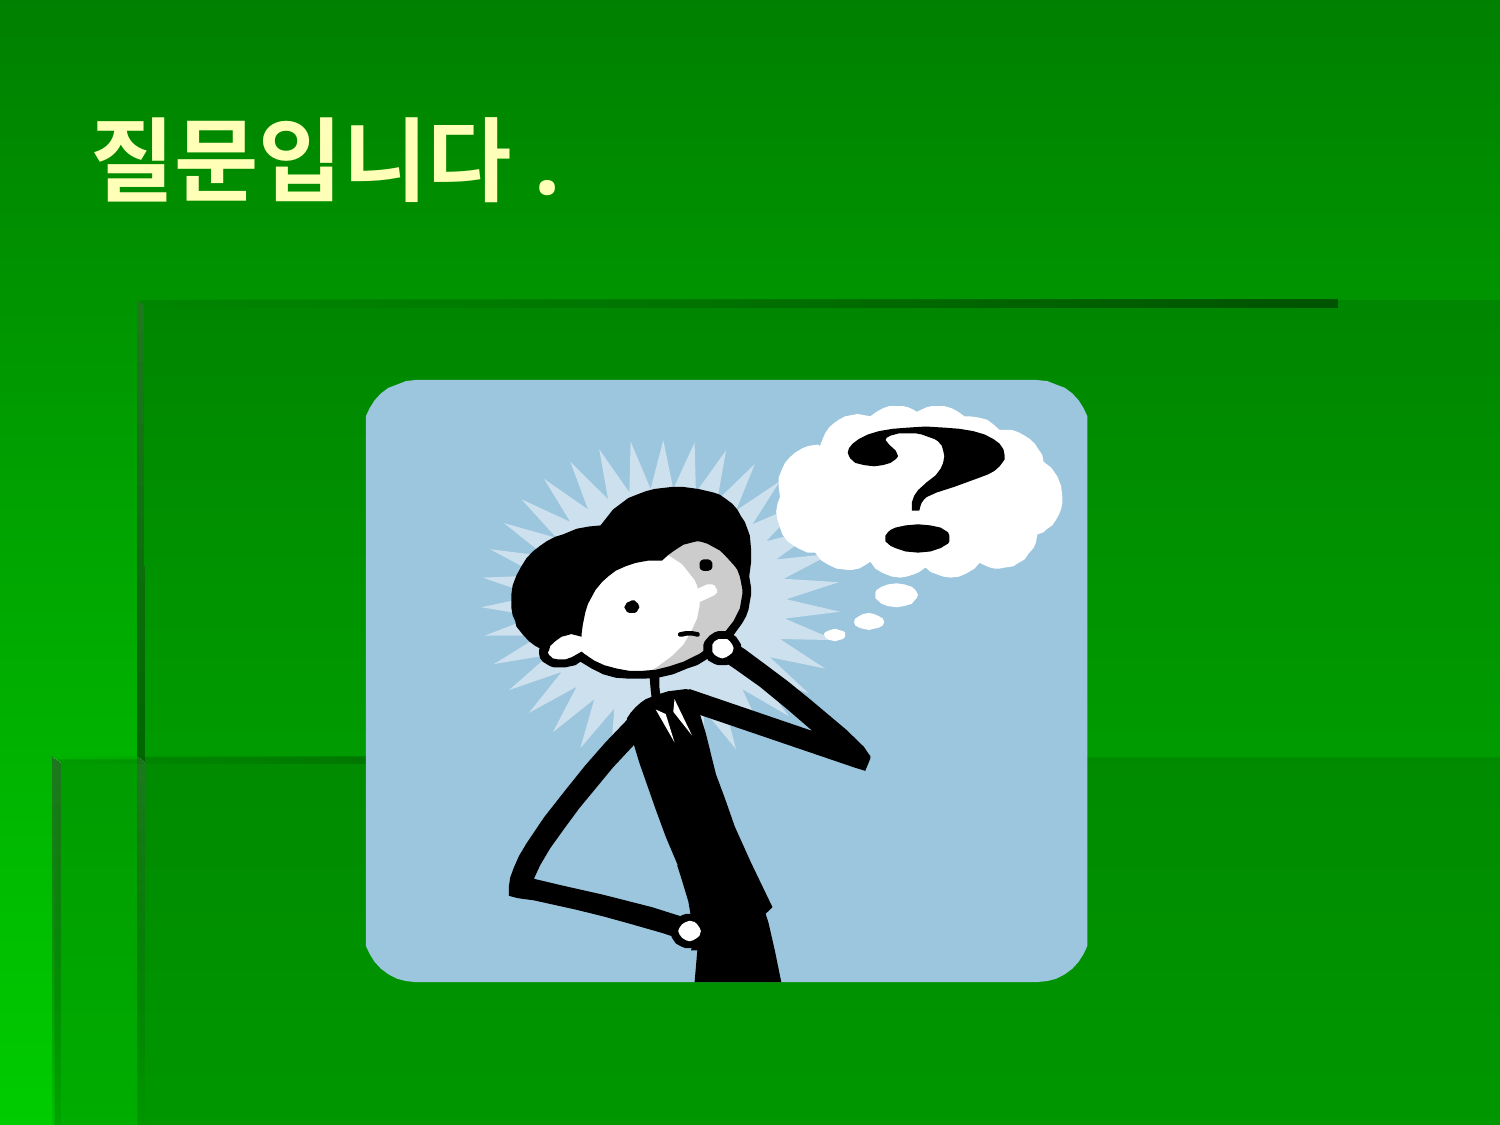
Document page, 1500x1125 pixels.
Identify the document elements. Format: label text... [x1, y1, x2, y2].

title 질문입니다. [74, 39, 1451, 276]
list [363, 377, 1091, 985]
